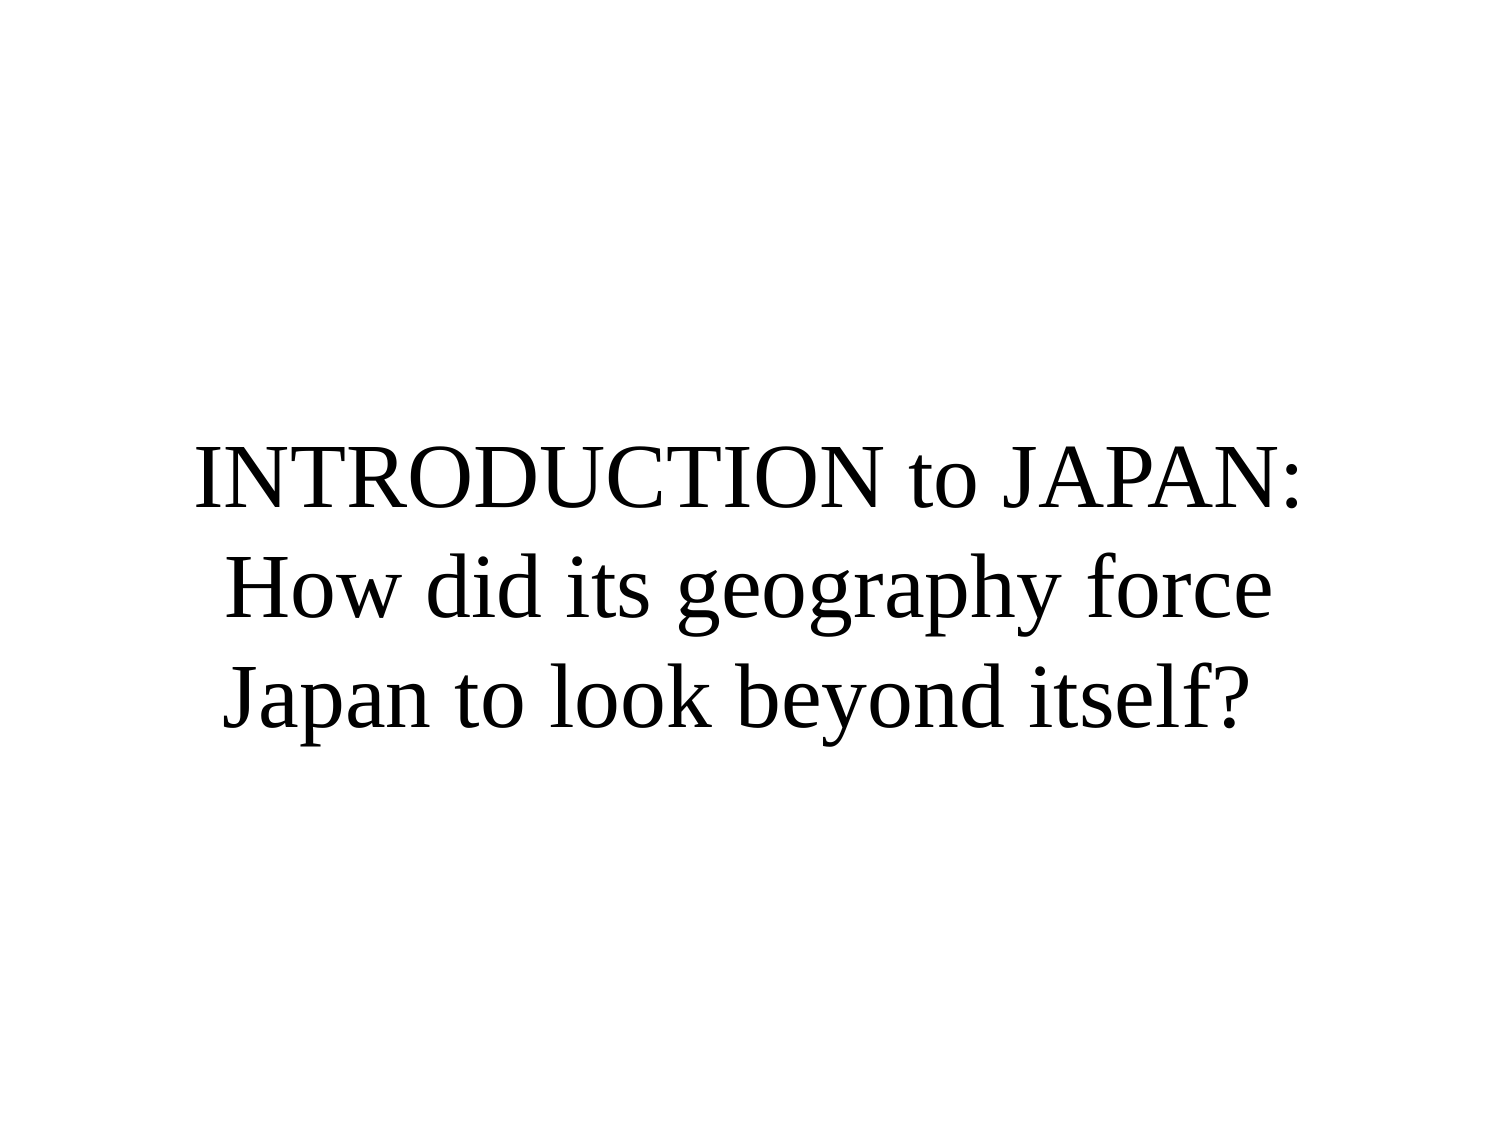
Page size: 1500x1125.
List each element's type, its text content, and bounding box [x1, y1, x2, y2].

title INTRODUCTION to JAPAN: How did its geography force Japan to look beyond itself? [112, 374, 1388, 788]
